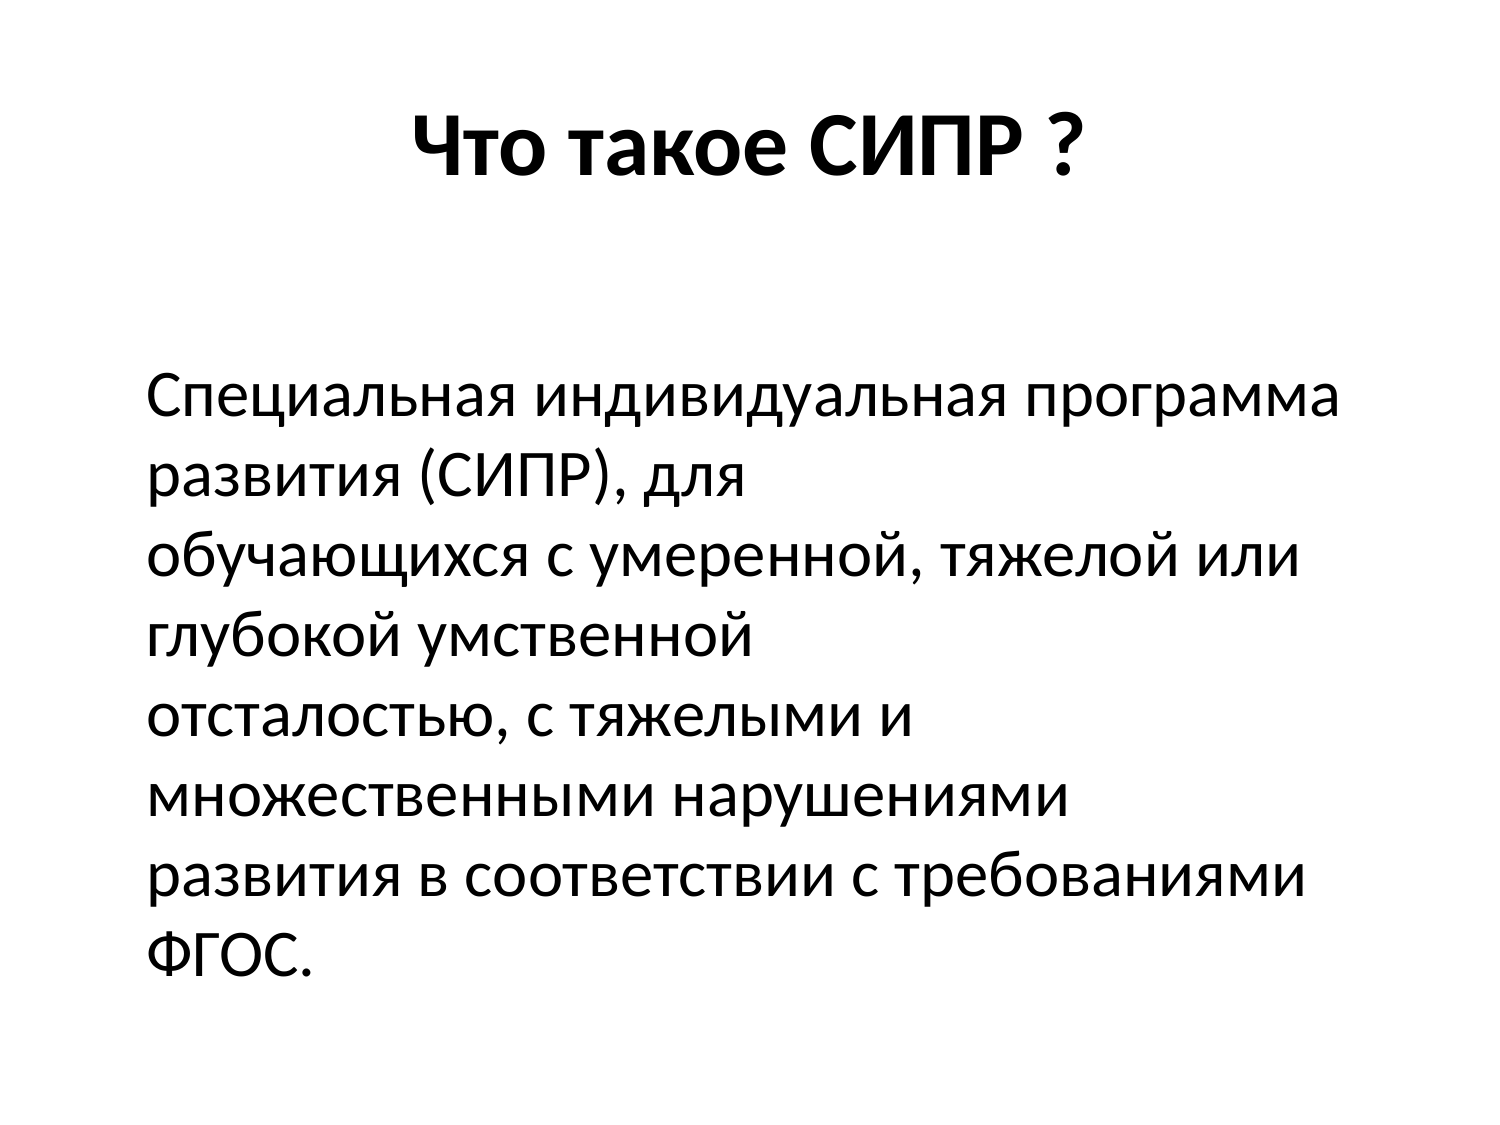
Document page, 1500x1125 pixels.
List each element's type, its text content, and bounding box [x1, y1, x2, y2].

title Что такое СИПР ? [75, 45, 1425, 233]
list Специальная индивидуальная программа развития (СИПР), для обучающихся с умеренной, тяжелой или глубокой умственной отсталостью, с тяжелыми и множественными нарушениями развития в соответствии с требованиями ФГОС. [75, 262, 1425, 1005]
